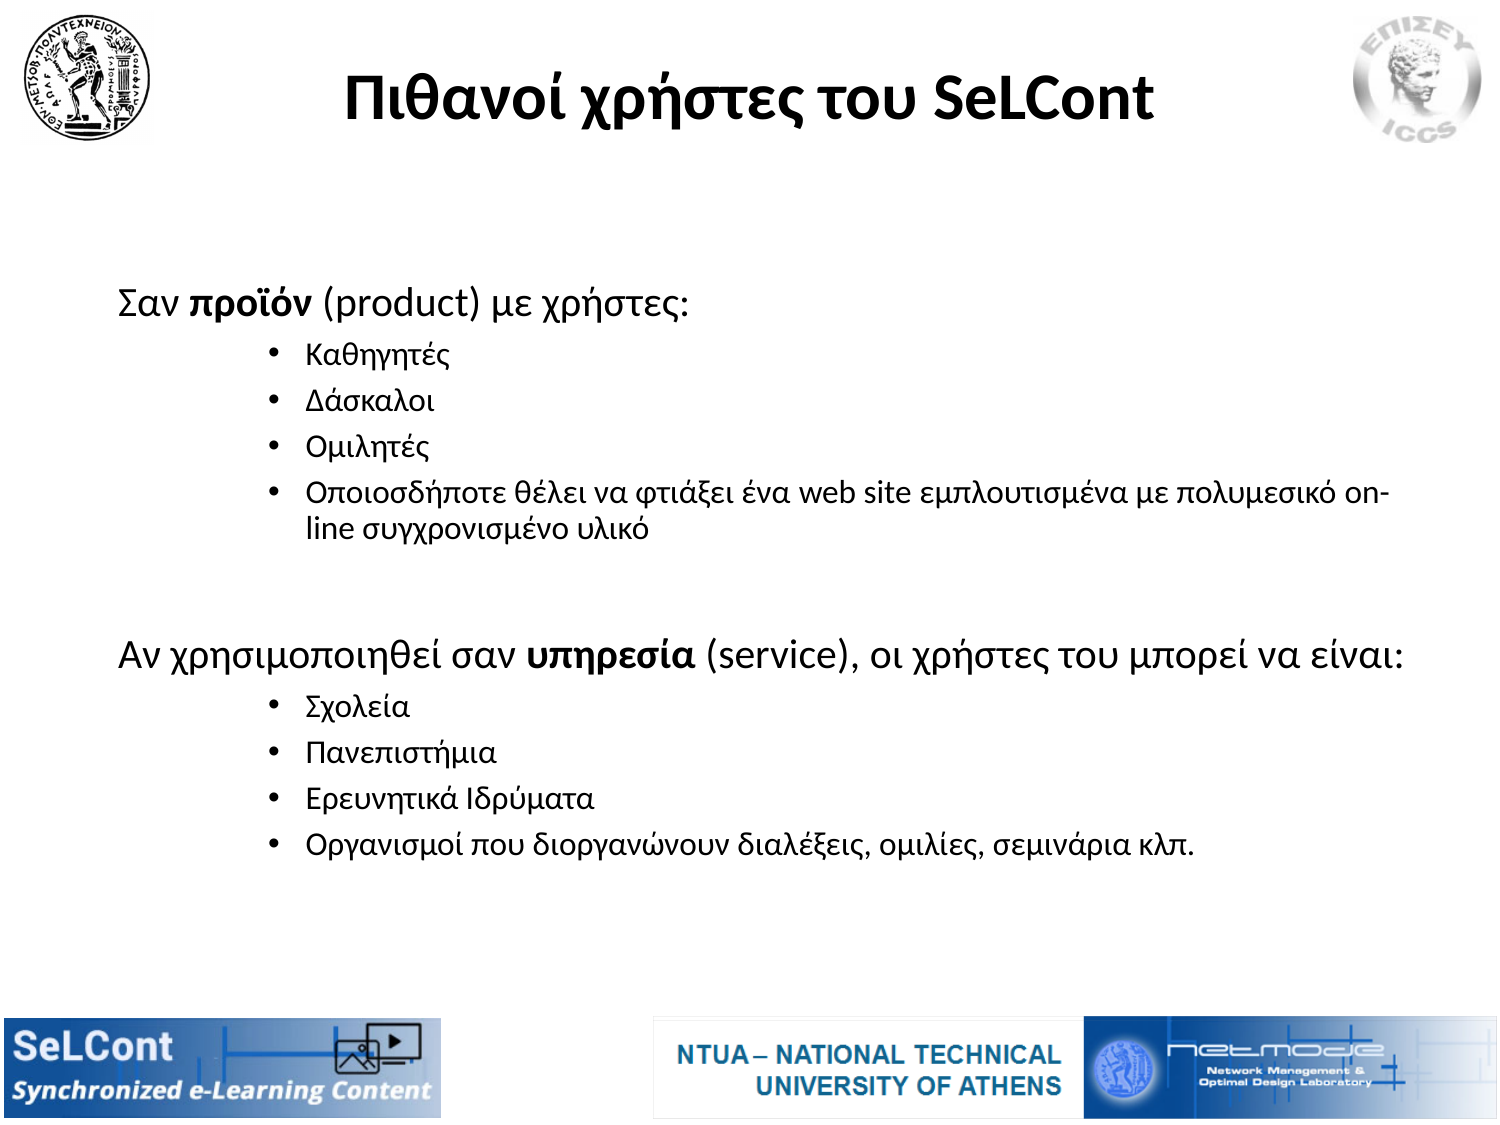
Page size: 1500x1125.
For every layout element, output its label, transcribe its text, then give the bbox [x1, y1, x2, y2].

picture [1353, 16, 1482, 143]
picture [20, 10, 154, 145]
picture [652, 1015, 1498, 1120]
picture [4, 1018, 441, 1118]
title Πιθανοί χρήστες του SeLCont [103, 24, 1397, 171]
list Σαν προϊόν (product) με χρήστες: Καθηγητές Δάσκαλοι Ομιλητές Οποιοσδήποτε θέλει να φτιάξει ένα web site εμπλουτισμένα με πολυμεσικό on-line συγχρονισμένο υλικό Αν χρησιμοποιηθεί σαν υπηρεσία (service), οι χρήστες του μπορεί να είναι: Σχολεία Πανεπιστήμια Ερευνητικά Ιδρύματα Οργανισμοί που διοργανώνουν διαλέξεις, ομιλίες, σεμινάρια κλπ. [103, 273, 1430, 893]
